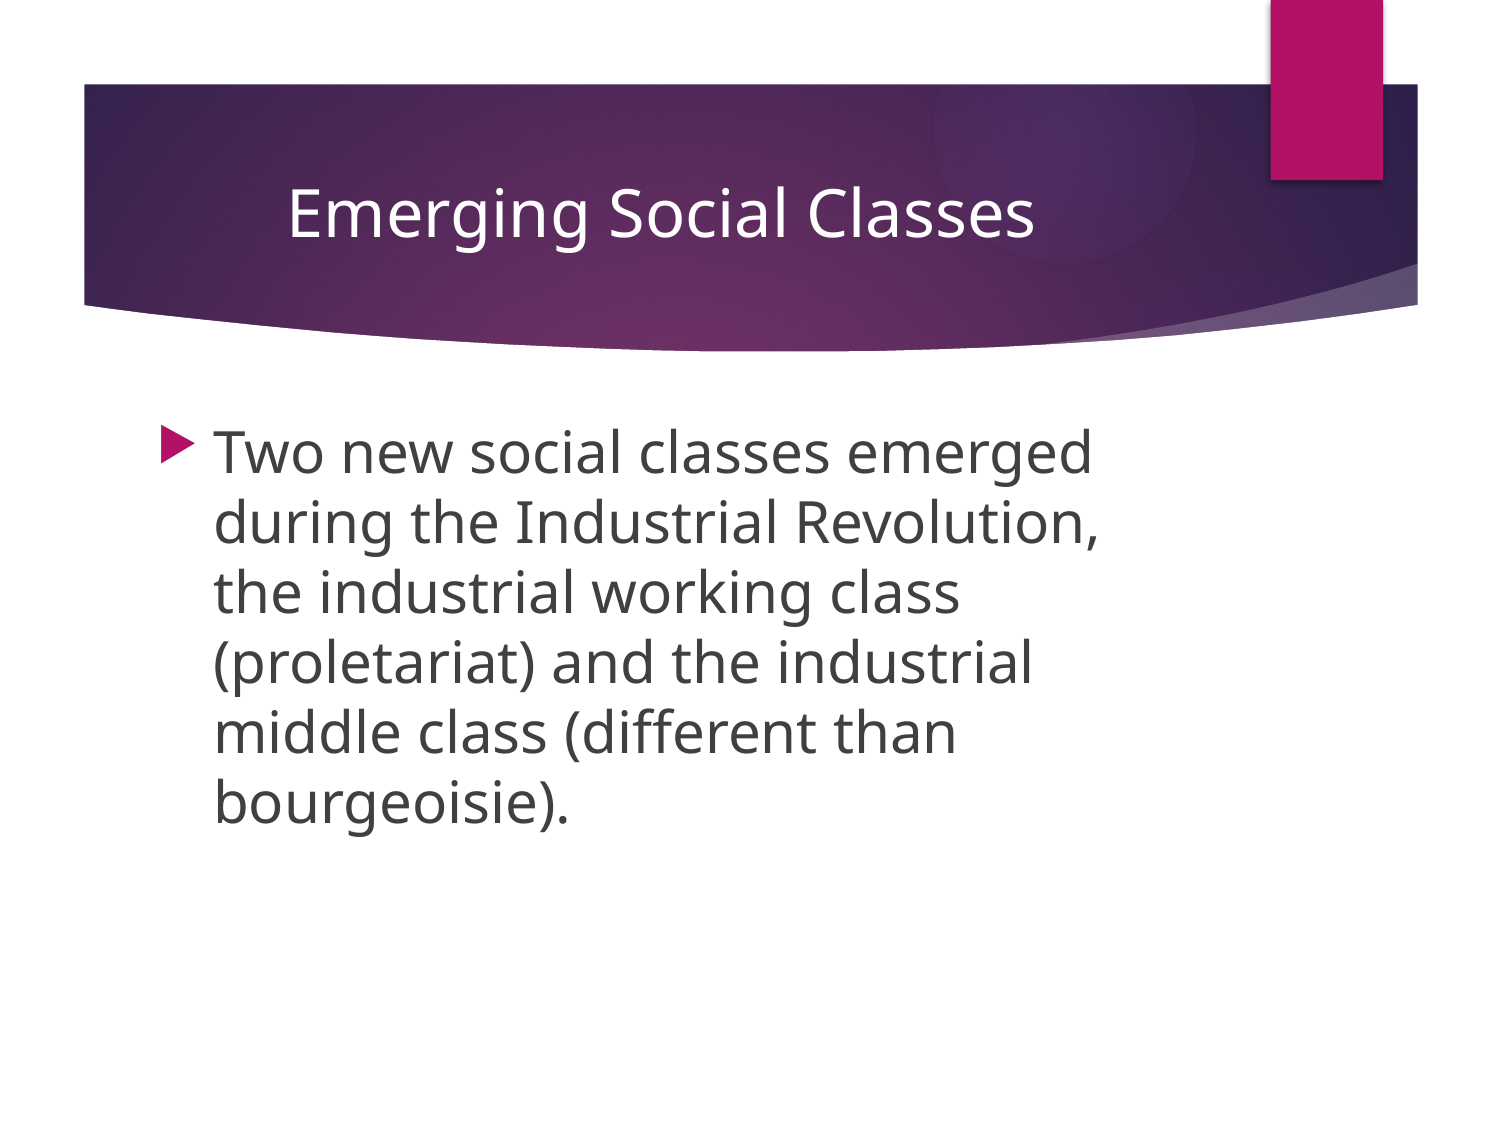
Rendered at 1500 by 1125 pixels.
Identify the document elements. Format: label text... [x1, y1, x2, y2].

list Two new social classes emerged during the Industrial Revolution, the industrial working class (proletariat) and the industrial middle class (different than bourgeoisie). [141, 408, 1183, 988]
title Emerging Social Classes [142, 152, 1183, 269]
